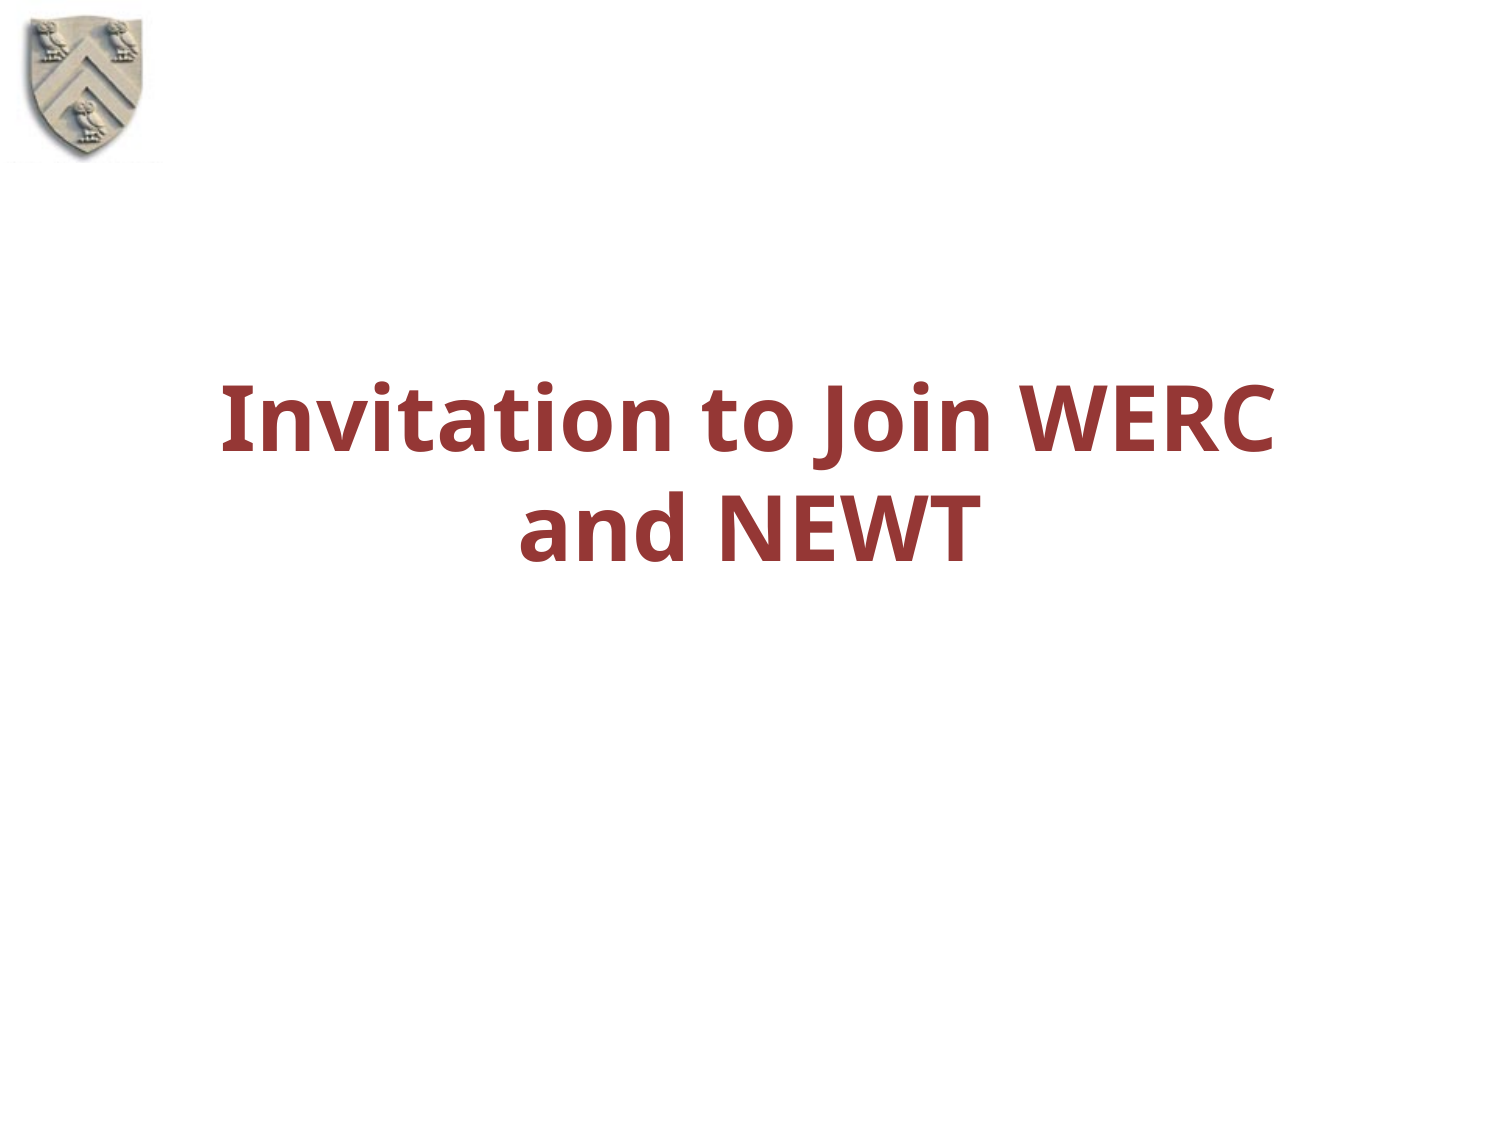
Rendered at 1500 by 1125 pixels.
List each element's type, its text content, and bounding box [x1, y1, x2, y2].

title Invitation to Join WERC and NEWT [112, 349, 1388, 591]
picture [0, 0, 163, 163]
